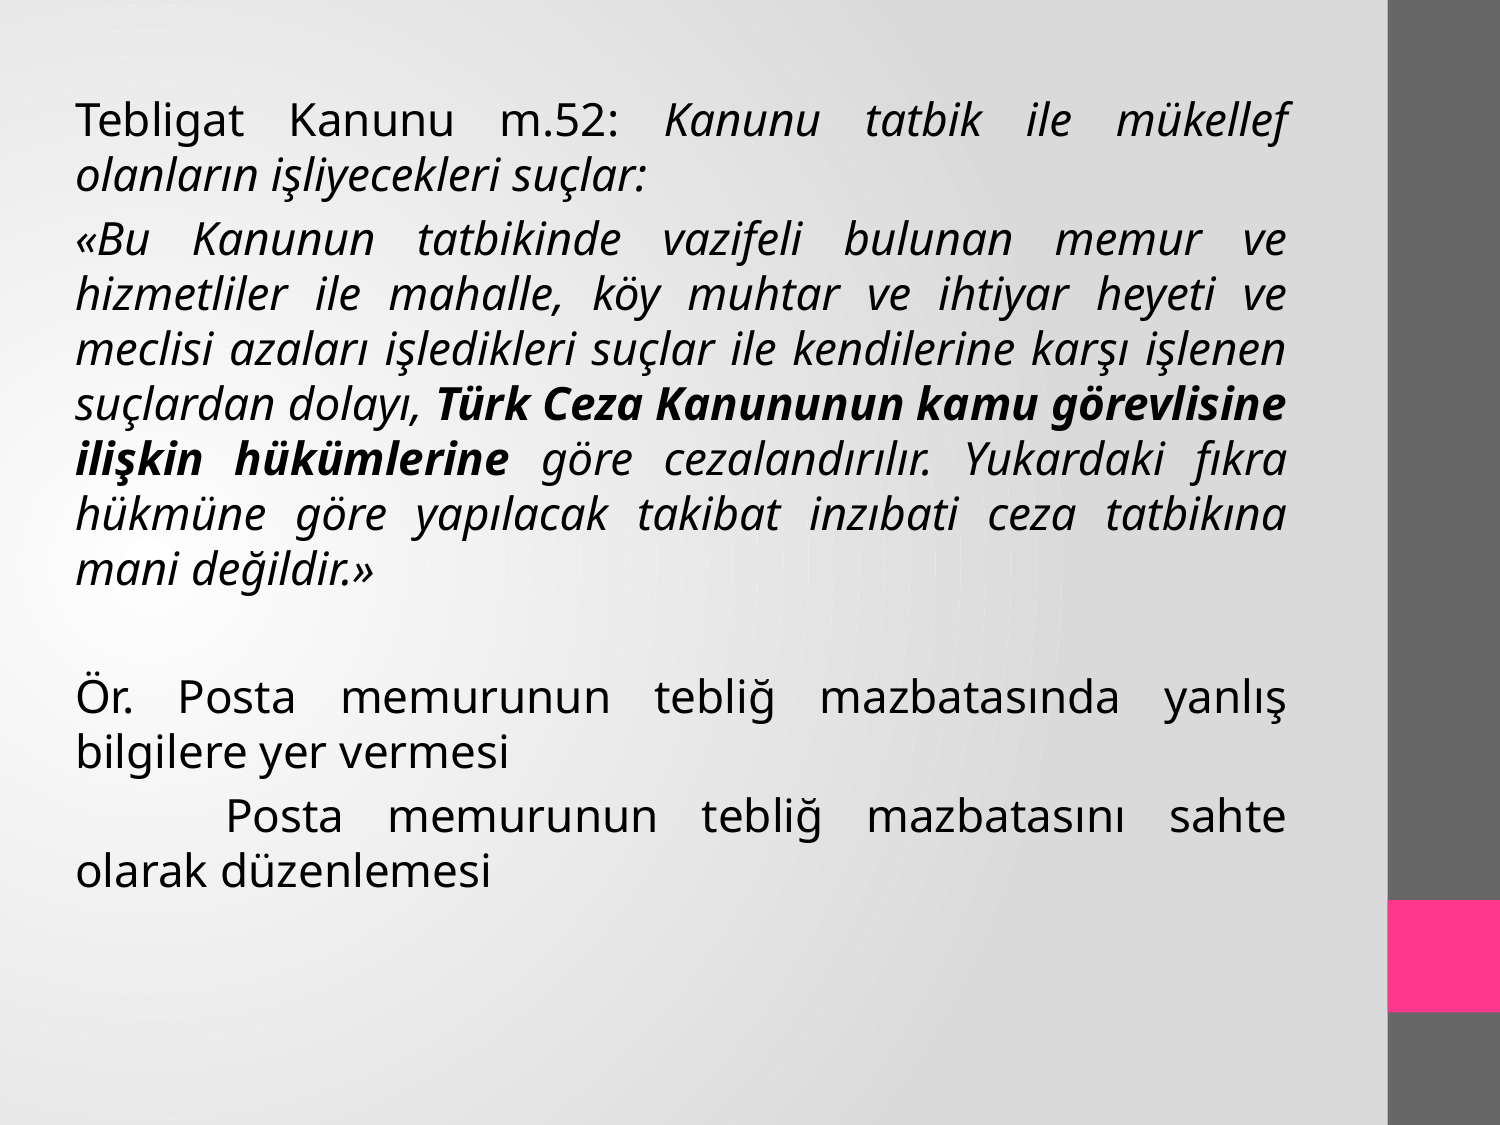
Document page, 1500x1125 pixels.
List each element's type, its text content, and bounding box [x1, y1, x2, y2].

list Tebligat Kanunu m.52: Kanunu tatbik ile mükellef olanların işliyecekleri suçlar: «Bu Kanunun tatbikinde vazifeli bulunan memur ve hizmetliler ile mahalle, köy muhtar ve ihtiyar heyeti ve meclisi azaları işledikleri suçlar ile kendilerine karşı işlenen suçlardan dolayı, Türk Ceza Kanununun kamu görevlisine ilişkin hükümlerine göre cezalandırılır. Yukardaki fıkra hükmüne göre yapılacak takibat inzıbati ceza tatbikına mani değildir.» Ör. Posta memurunun tebliğ mazbatasında yanlış bilgilere yer vermesi Posta memurunun tebliğ mazbatasını sahte olarak düzenlemesi [41, 19, 1304, 1035]
